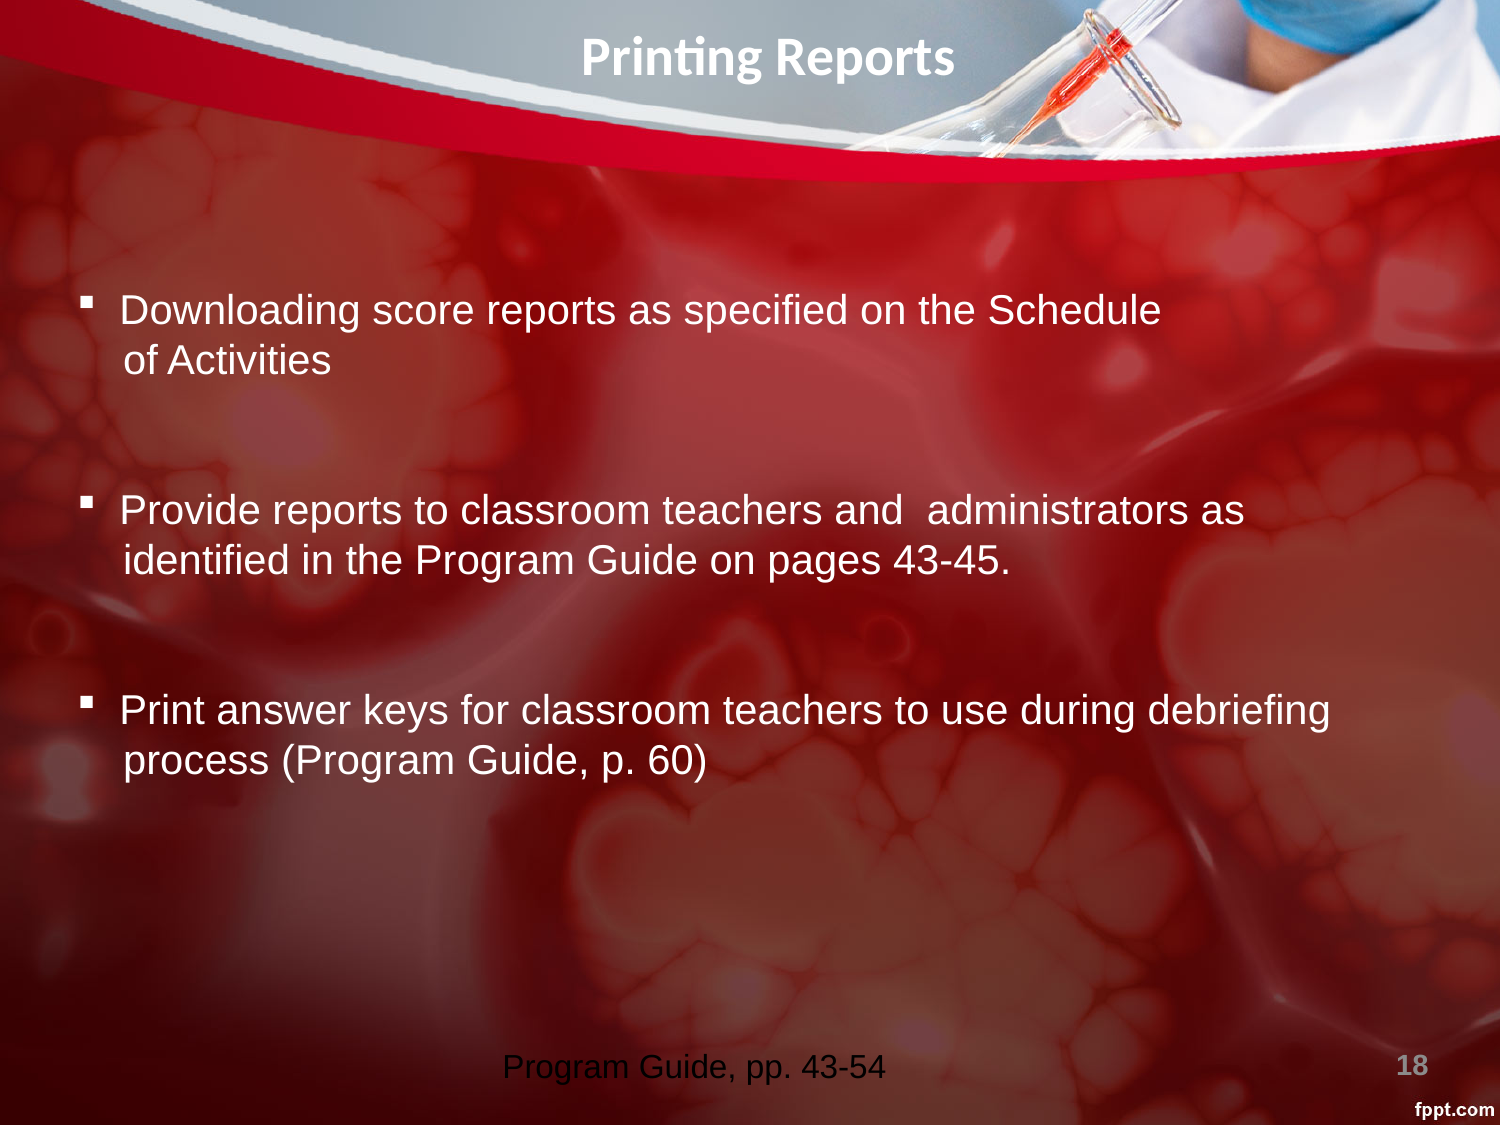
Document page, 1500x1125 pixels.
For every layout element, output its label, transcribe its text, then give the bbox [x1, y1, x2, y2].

text_box Program Guide, pp. 43-54 [487, 1037, 950, 1093]
slide_number 18 [1325, 1024, 1500, 1103]
picture [0, 0, 1500, 1125]
text_box Downloading score reports as specified on the Schedule of Activities Provide reports to classroom teachers and administrators as identified in the Program Guide on pages 43-45. Print answer keys for classroom teachers to use during debriefing process (Program Guide, p. 60) [62, 275, 1400, 863]
title Printing Reports [62, 11, 1475, 162]
